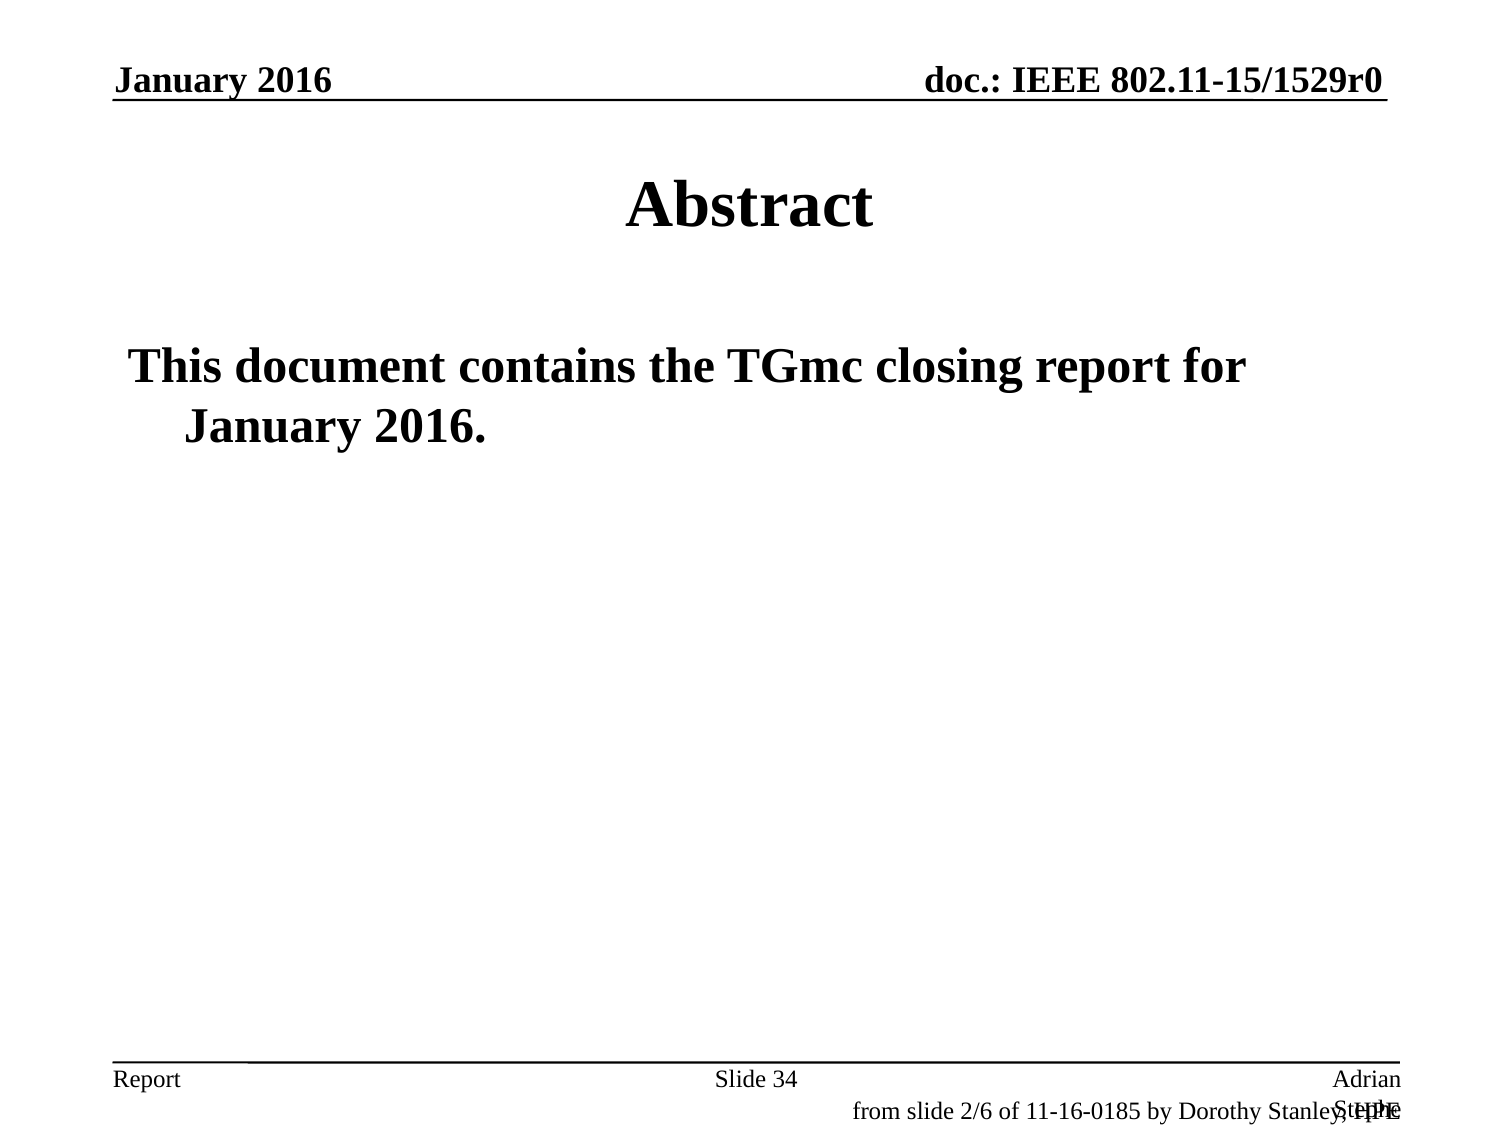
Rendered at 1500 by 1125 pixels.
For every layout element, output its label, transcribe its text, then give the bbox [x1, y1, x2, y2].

text_box from slide 2/6 of 11-16-0185 by Dorothy Stanley, HPE [343, 1087, 1417, 1125]
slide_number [114, 54, 374, 101]
slide_number Slide 34 [711, 1061, 801, 1087]
list This document contains the TGmc closing report for January 2016. [112, 324, 1388, 1000]
footer Adrian Stephens, Intel Corporation [1324, 1061, 1402, 1093]
title Abstract [112, 112, 1388, 288]
